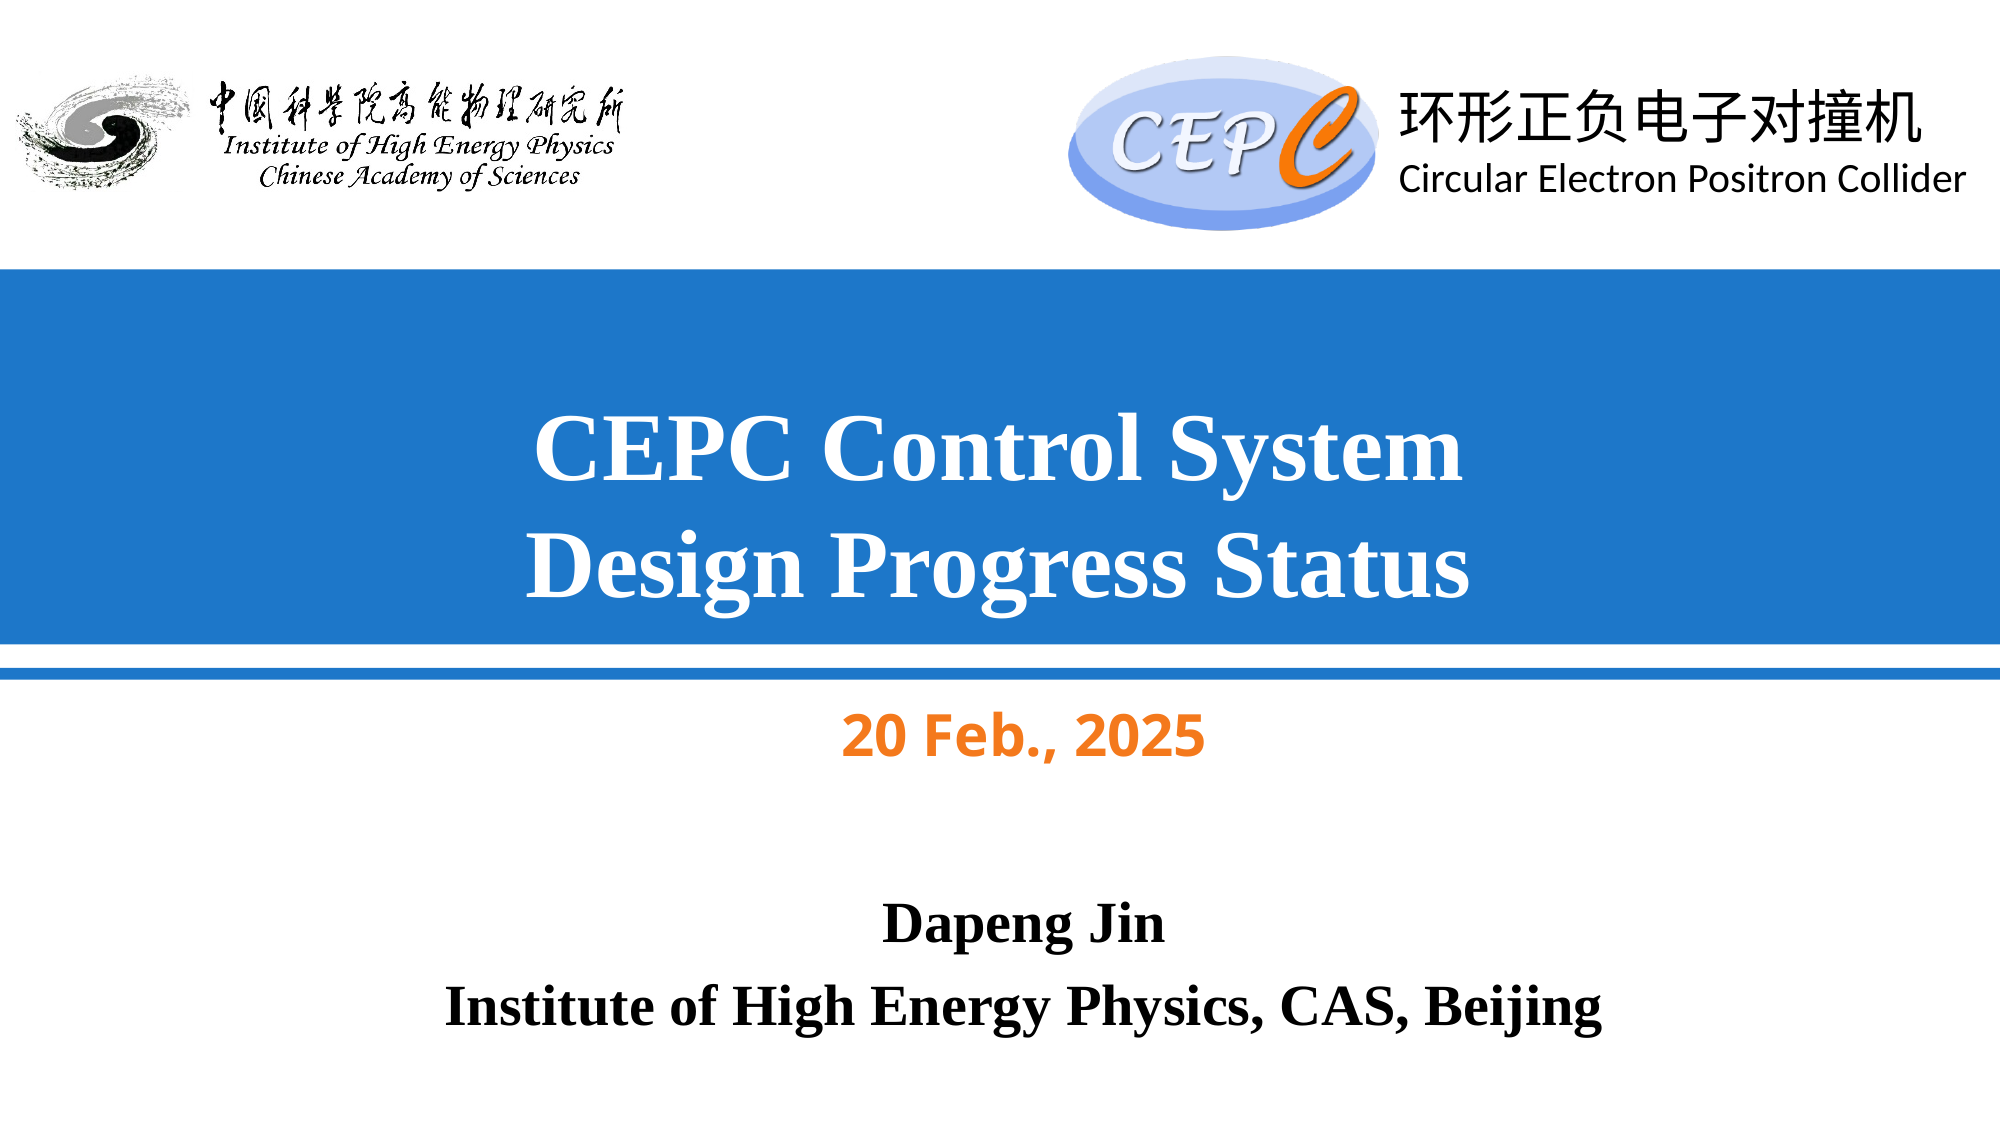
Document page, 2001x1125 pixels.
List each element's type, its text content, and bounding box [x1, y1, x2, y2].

title CEPC Control System Design Progress Status [60, 375, 1938, 625]
text_box 20 Feb., 2025 [325, 690, 1723, 776]
subtitle Dapeng Jin Institute of High Energy Physics, CAS, Beijing [419, 842, 1629, 1077]
picture [15, 71, 634, 192]
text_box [1061, 46, 1986, 237]
